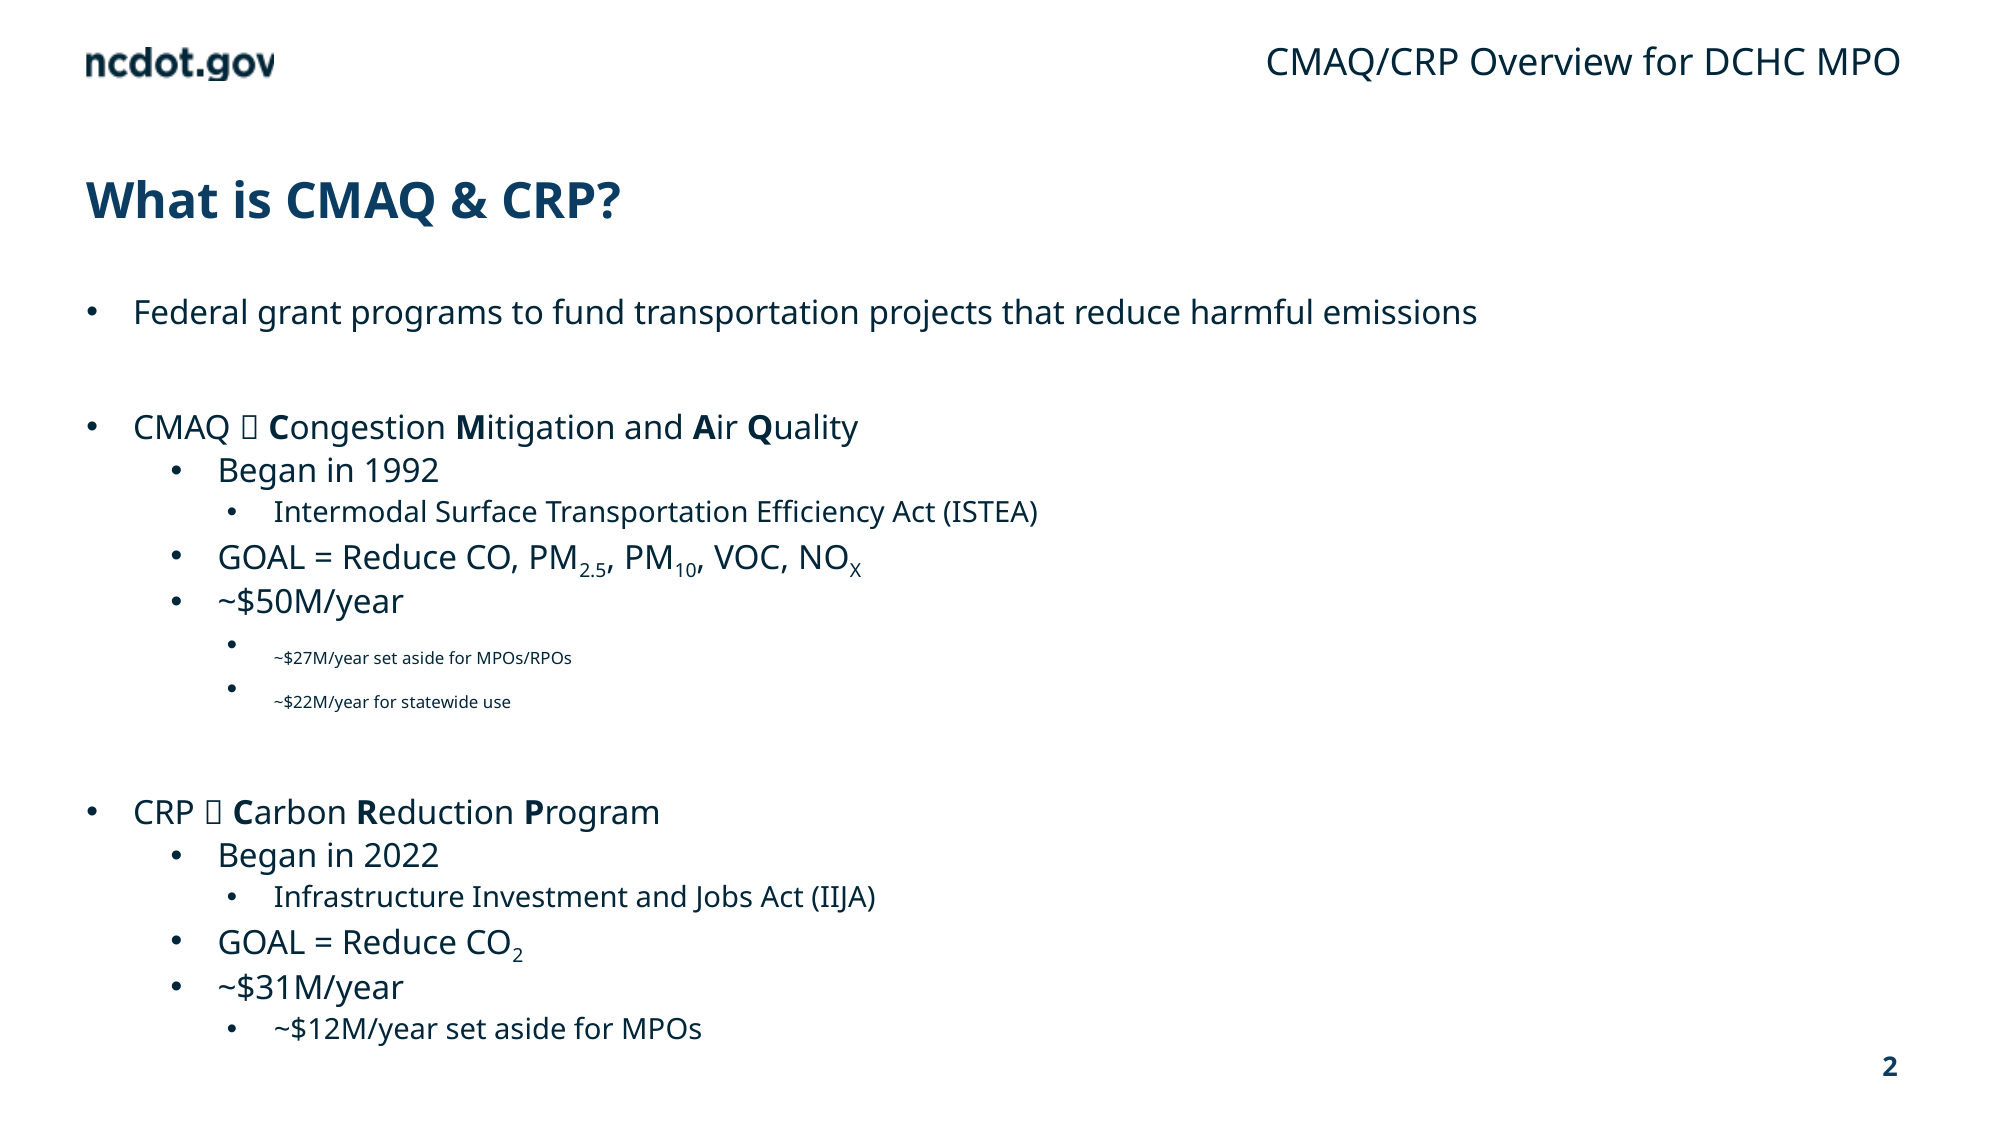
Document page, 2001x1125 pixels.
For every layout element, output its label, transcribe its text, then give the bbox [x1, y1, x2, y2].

title What is CMAQ & CRP? [71, 179, 1915, 227]
list Federal grant programs to fund transportation projects that reduce harmful emissions CMAQ  Congestion Mitigation and Air Quality Began in 1992 Intermodal Surface Transportation Efficiency Act (ISTEA) GOAL = Reduce CO, PM2.5, PM10, VOC, NOX ~$50M/year ~$27M/year set aside for MPOs/RPOs ~$22M/year for statewide use CRP  Carbon Reduction Program Began in 2022 Infrastructure Investment and Jobs Act (IIJA) GOAL = Reduce CO2 ~$31M/year ~$12M/year set aside for MPOs [71, 281, 1934, 1038]
list CMAQ/CRP Overview for DCHC MPO [476, 35, 1918, 145]
slide_number 2 [1846, 1037, 1934, 1098]
